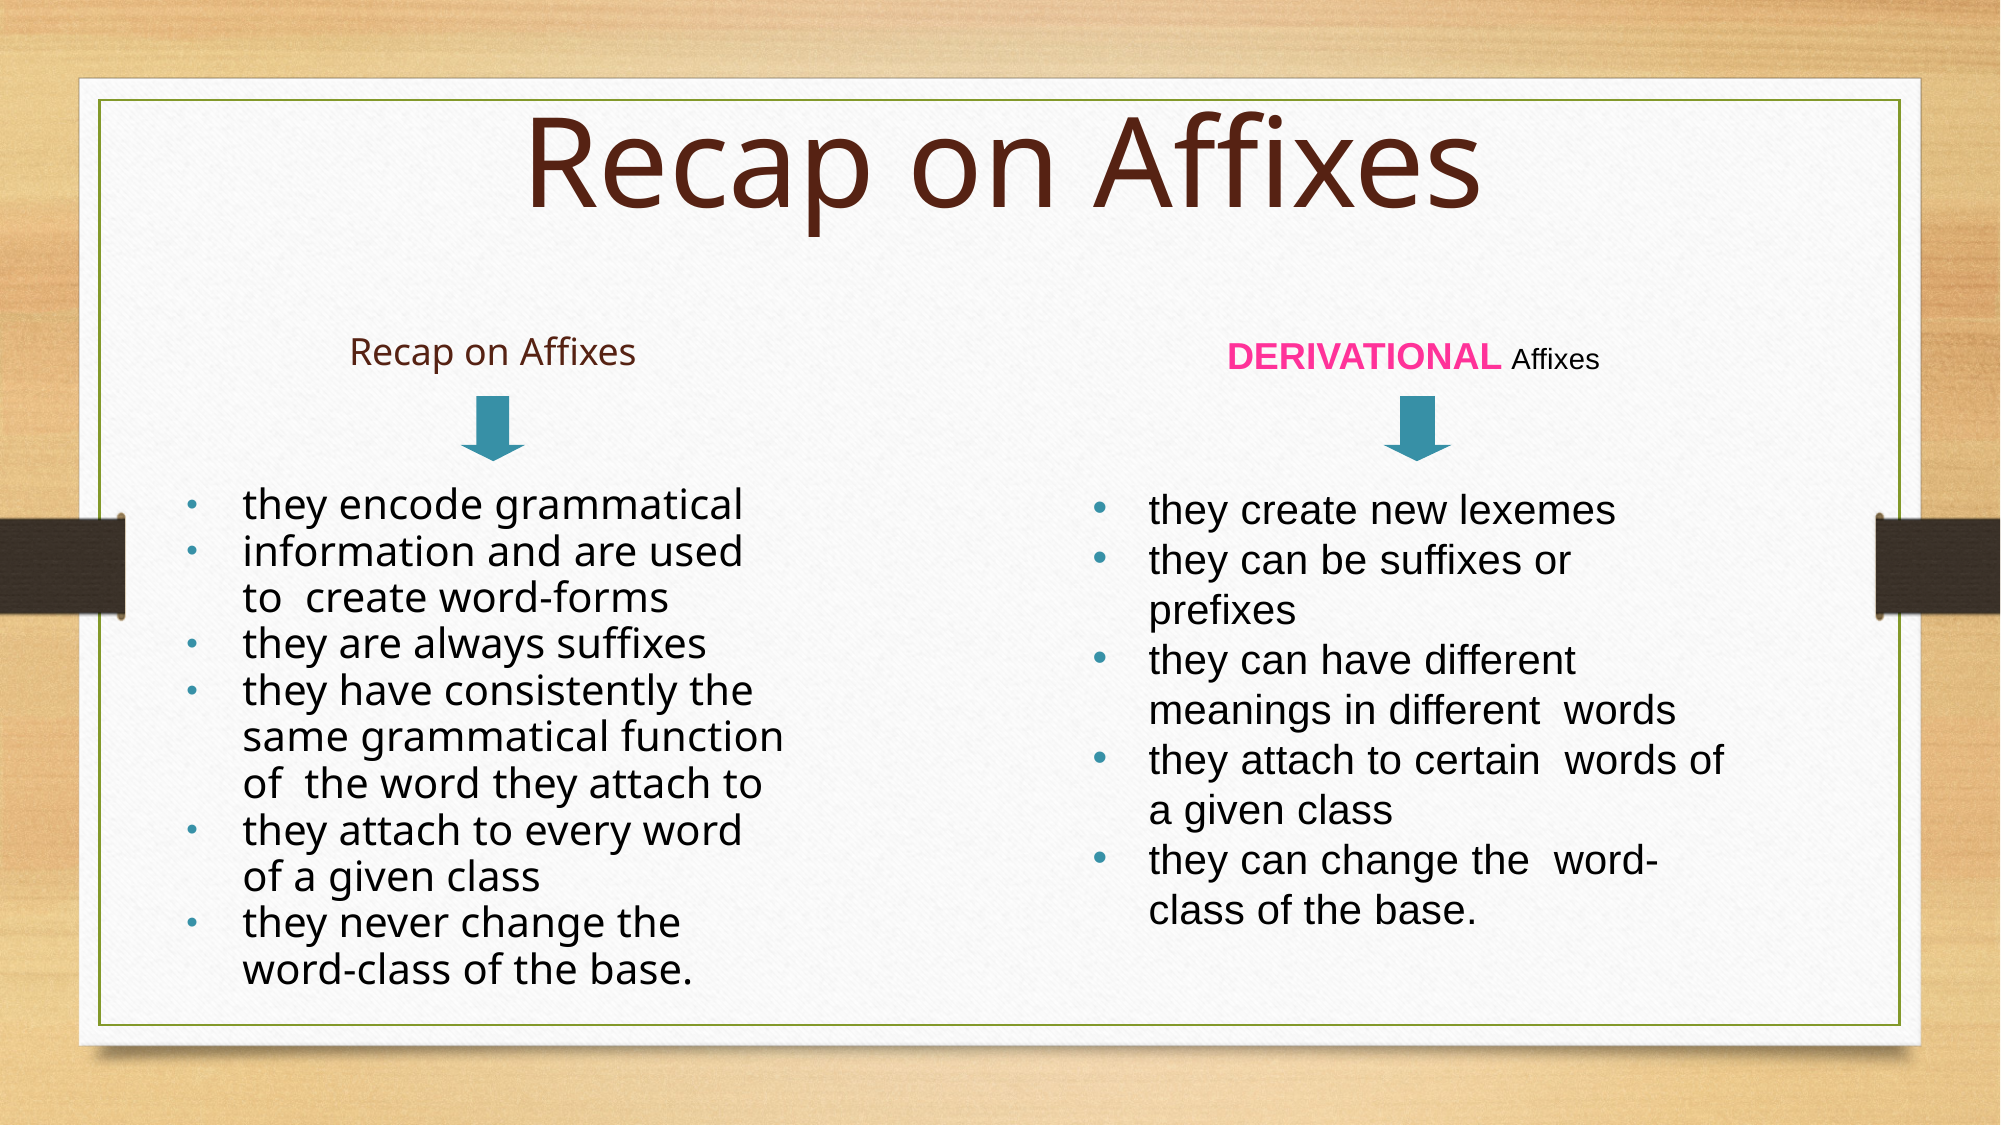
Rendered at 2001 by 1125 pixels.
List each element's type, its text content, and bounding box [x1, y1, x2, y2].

text_box [1383, 396, 1452, 462]
text_box Recap on Affixes [334, 331, 652, 380]
text_box they encode grammatical information and are used to create word-forms they are always suffixes they have consistently the same grammatical function of the word they attach to they attach to every word of a given class they never change the word-class of the base. [186, 482, 800, 994]
text_box they create new lexemes they can be suffixes or prefixes they can have different meanings in different words they attach to certain words of a given class they can change the word-class of the base. [1092, 482, 1743, 933]
text_box DERIVATIONAL Affixes [1227, 359, 1861, 378]
text_box [460, 396, 526, 462]
picture [0, 0, 2001, 1125]
text_box Recap on Affixes [145, 191, 1861, 241]
